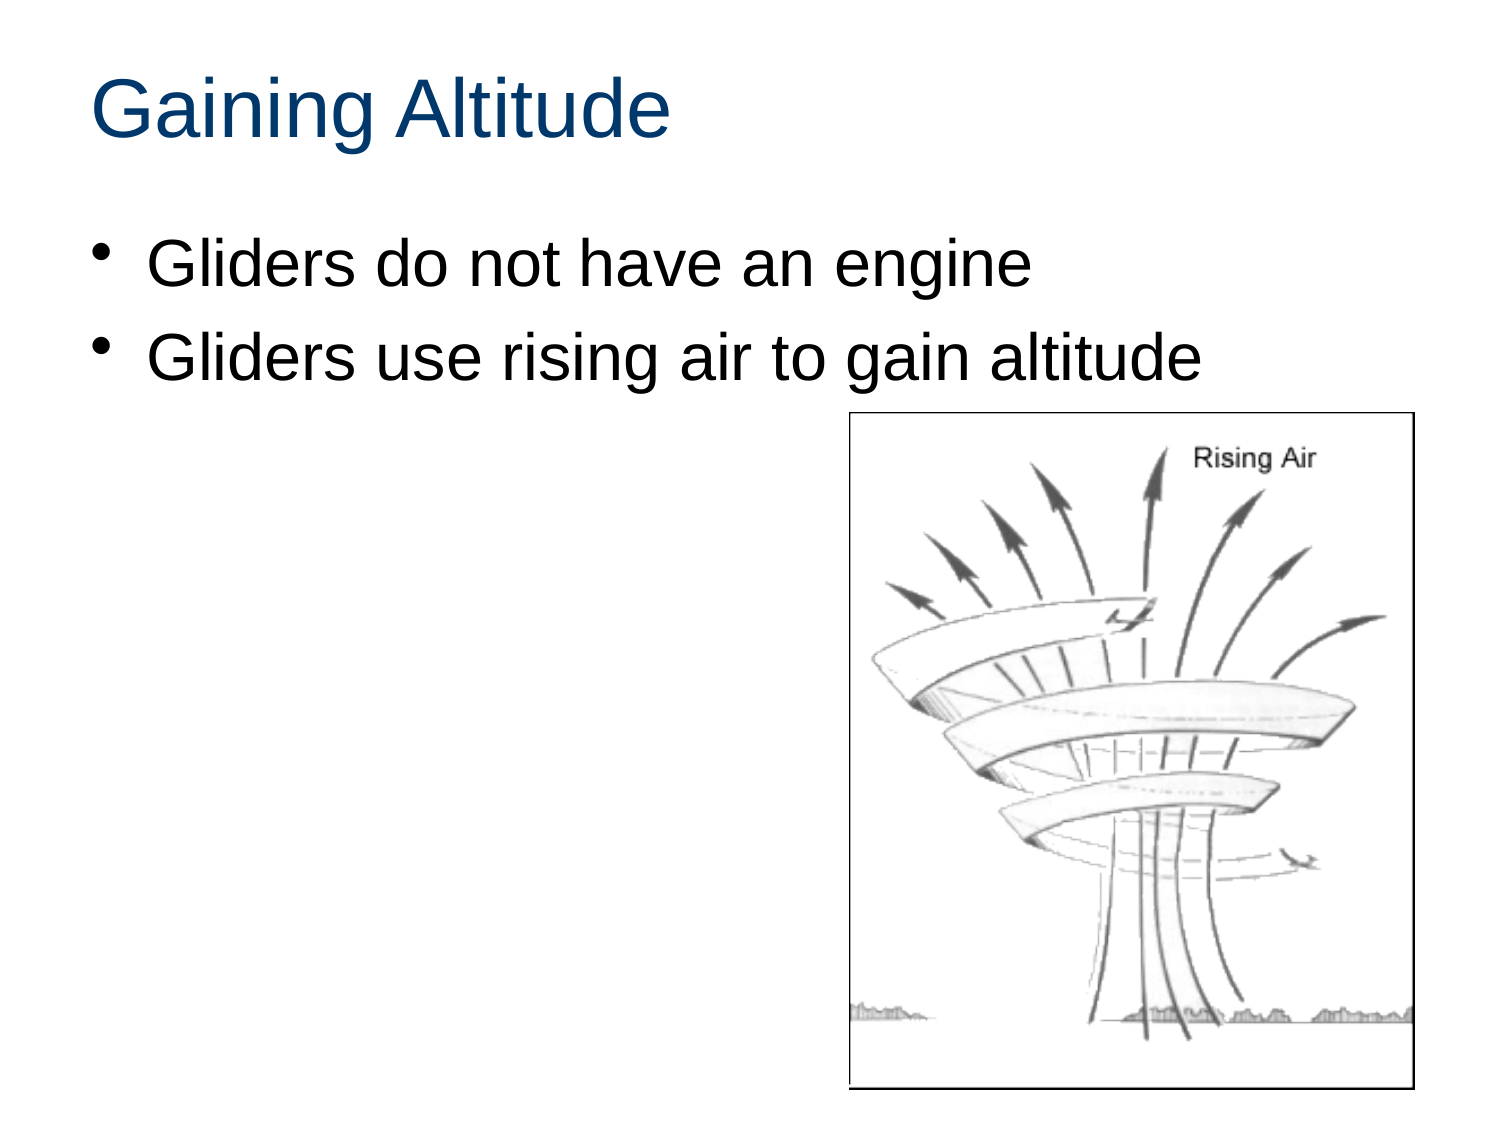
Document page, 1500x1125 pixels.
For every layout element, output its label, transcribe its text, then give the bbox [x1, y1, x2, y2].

title Gaining Altitude [74, 44, 1426, 163]
picture [849, 412, 1415, 1091]
list Gliders do not have an engine Gliders use rising air to gain altitude [74, 212, 1426, 1006]
